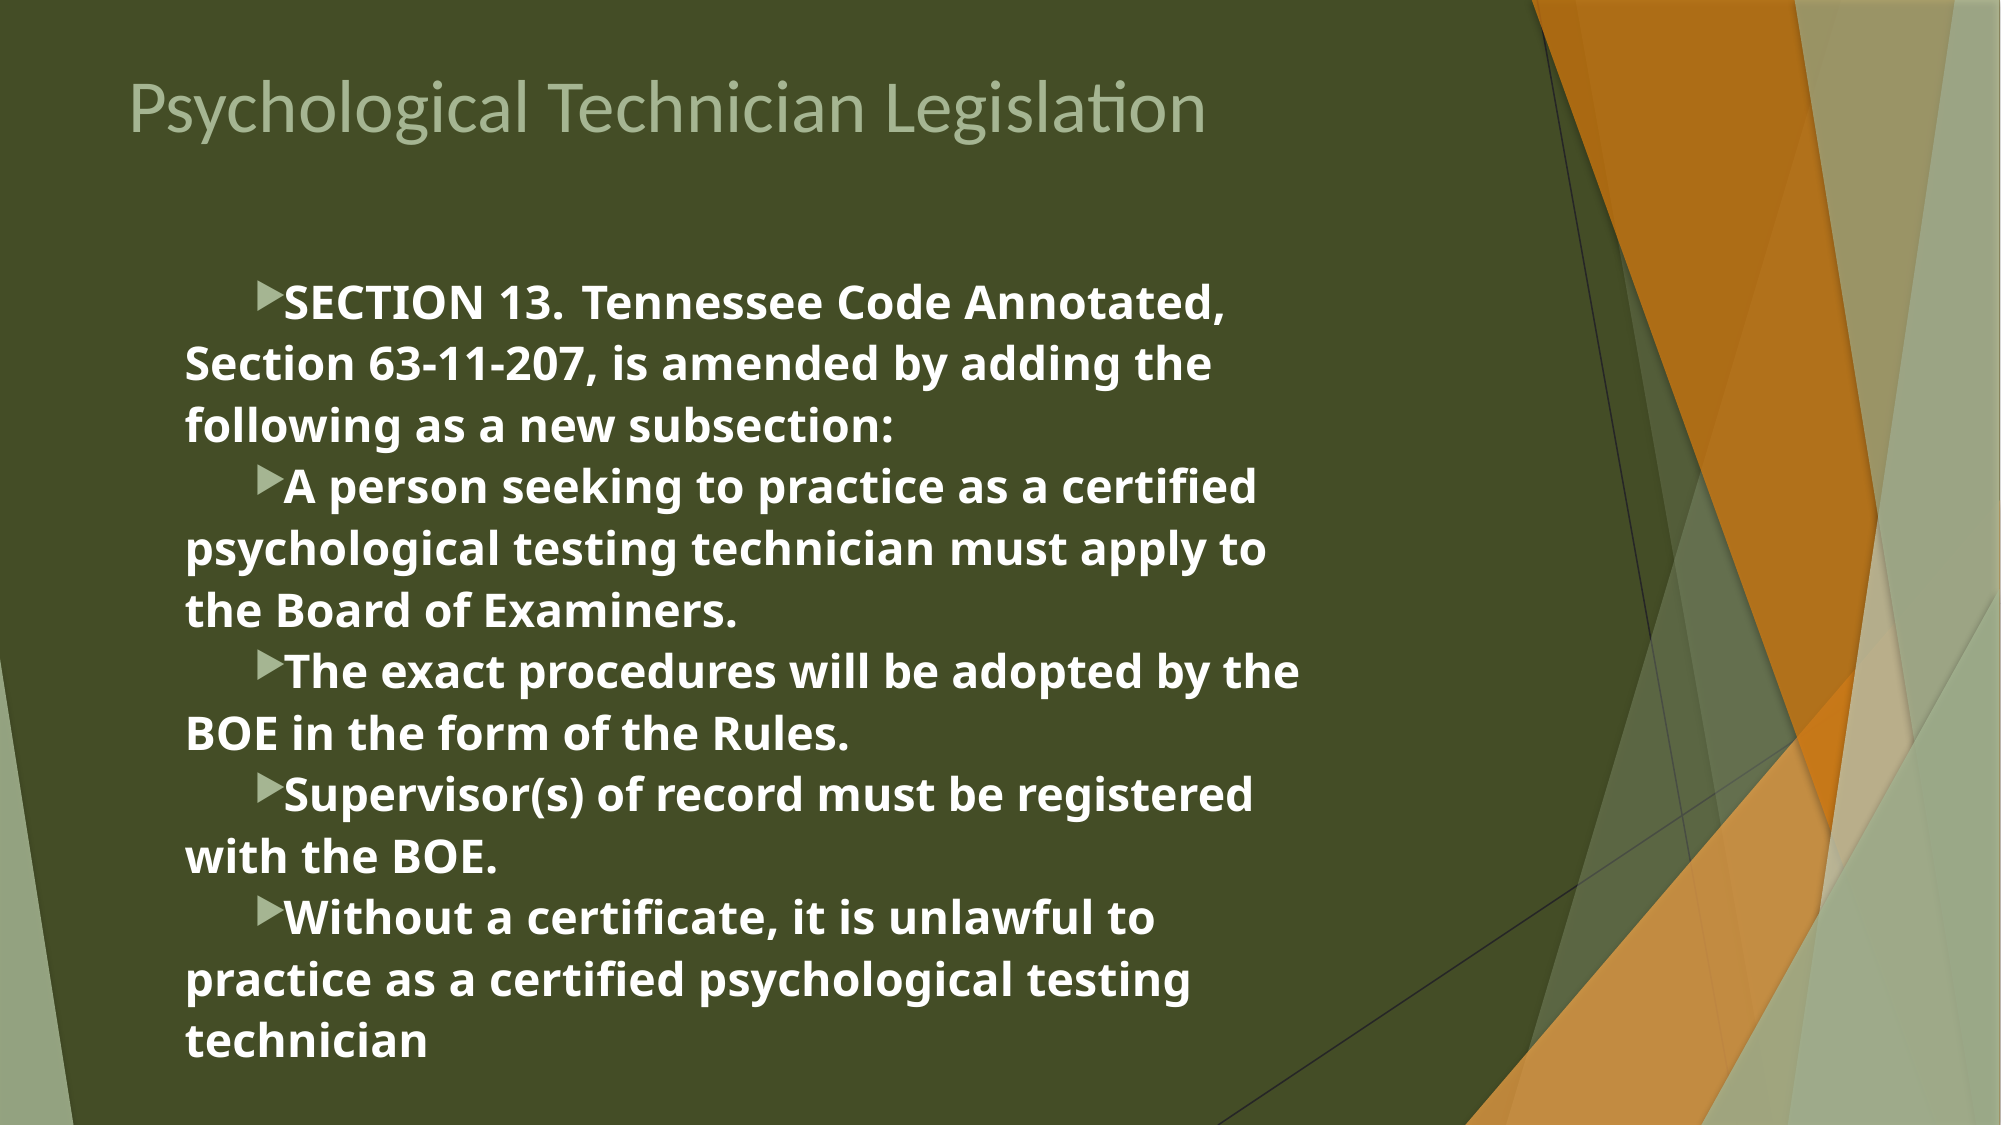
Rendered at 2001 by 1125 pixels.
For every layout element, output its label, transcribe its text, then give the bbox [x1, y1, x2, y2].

list SECTION 13. Tennessee Code Annotated, Section 63-11-207, is amended by adding the following as a new subsection: A person seeking to practice as a certified psychological testing technician must apply to the Board of Examiners. The exact procedures will be adopted by the BOE in the form of the Rules. Supervisor(s) of record must be registered with the BOE. Without a certificate, it is unlawful to practice as a certified psychological testing technician [159, 259, 1435, 1075]
title Psychological Technician Legislation [113, 50, 1230, 218]
